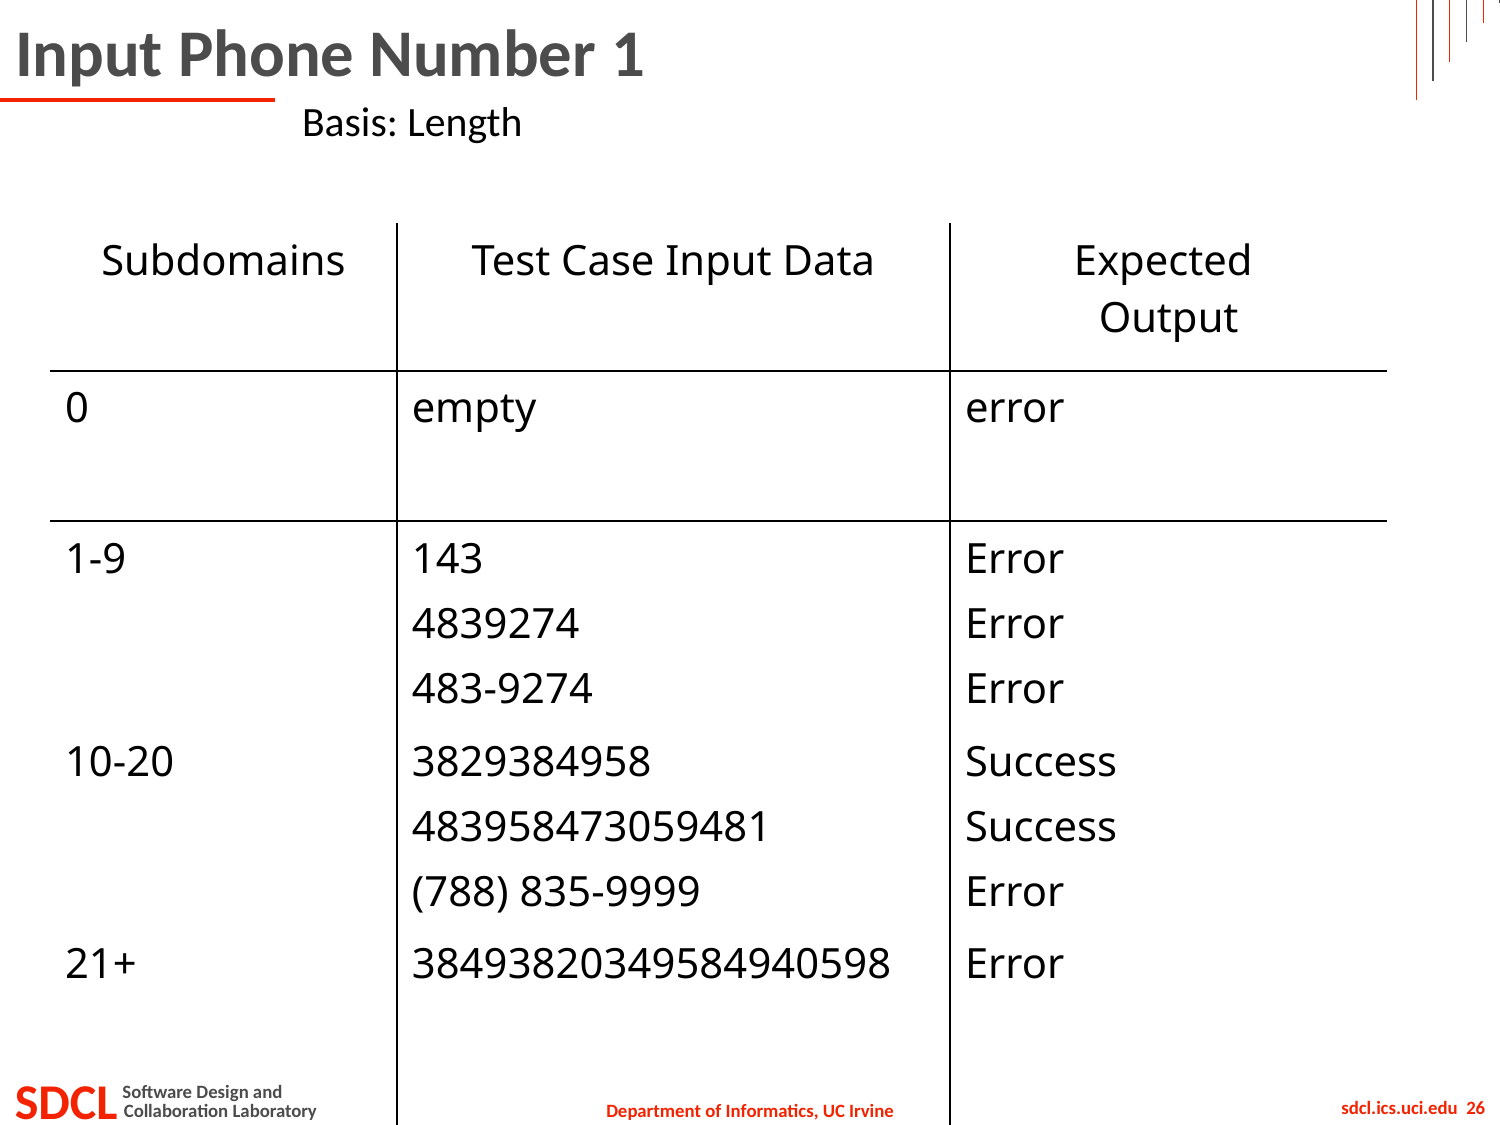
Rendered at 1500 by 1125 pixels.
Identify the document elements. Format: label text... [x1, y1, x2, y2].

table_cell error [951, 372, 1387, 520]
table_cell [50, 1077, 396, 1125]
table_cell Error [951, 926, 1387, 1077]
table_cell Success Success Error [951, 724, 1387, 926]
table_header Expected Output [951, 223, 1387, 370]
table_cell 10-20 [50, 724, 396, 926]
table_cell [398, 1077, 949, 1125]
table_header Subdomains [50, 223, 396, 370]
text_box Basis: Length [287, 87, 725, 153]
table_cell 0 [50, 372, 396, 520]
table_cell 3829384958 483958473059481 (788) 835-9999 [398, 724, 949, 926]
table_header Test Case Input Data [398, 223, 949, 370]
table_cell 143 4839274 483-9274 [398, 522, 949, 724]
table_cell empty [398, 372, 949, 520]
title Input Phone Number 1 [0, 0, 1350, 100]
table_cell 1-9 [50, 522, 396, 724]
table_cell Error Error Error [951, 522, 1387, 724]
table_cell 38493820349584940598 [398, 926, 949, 1077]
table_cell 21+ [50, 926, 396, 1077]
table_cell [951, 1077, 1387, 1125]
